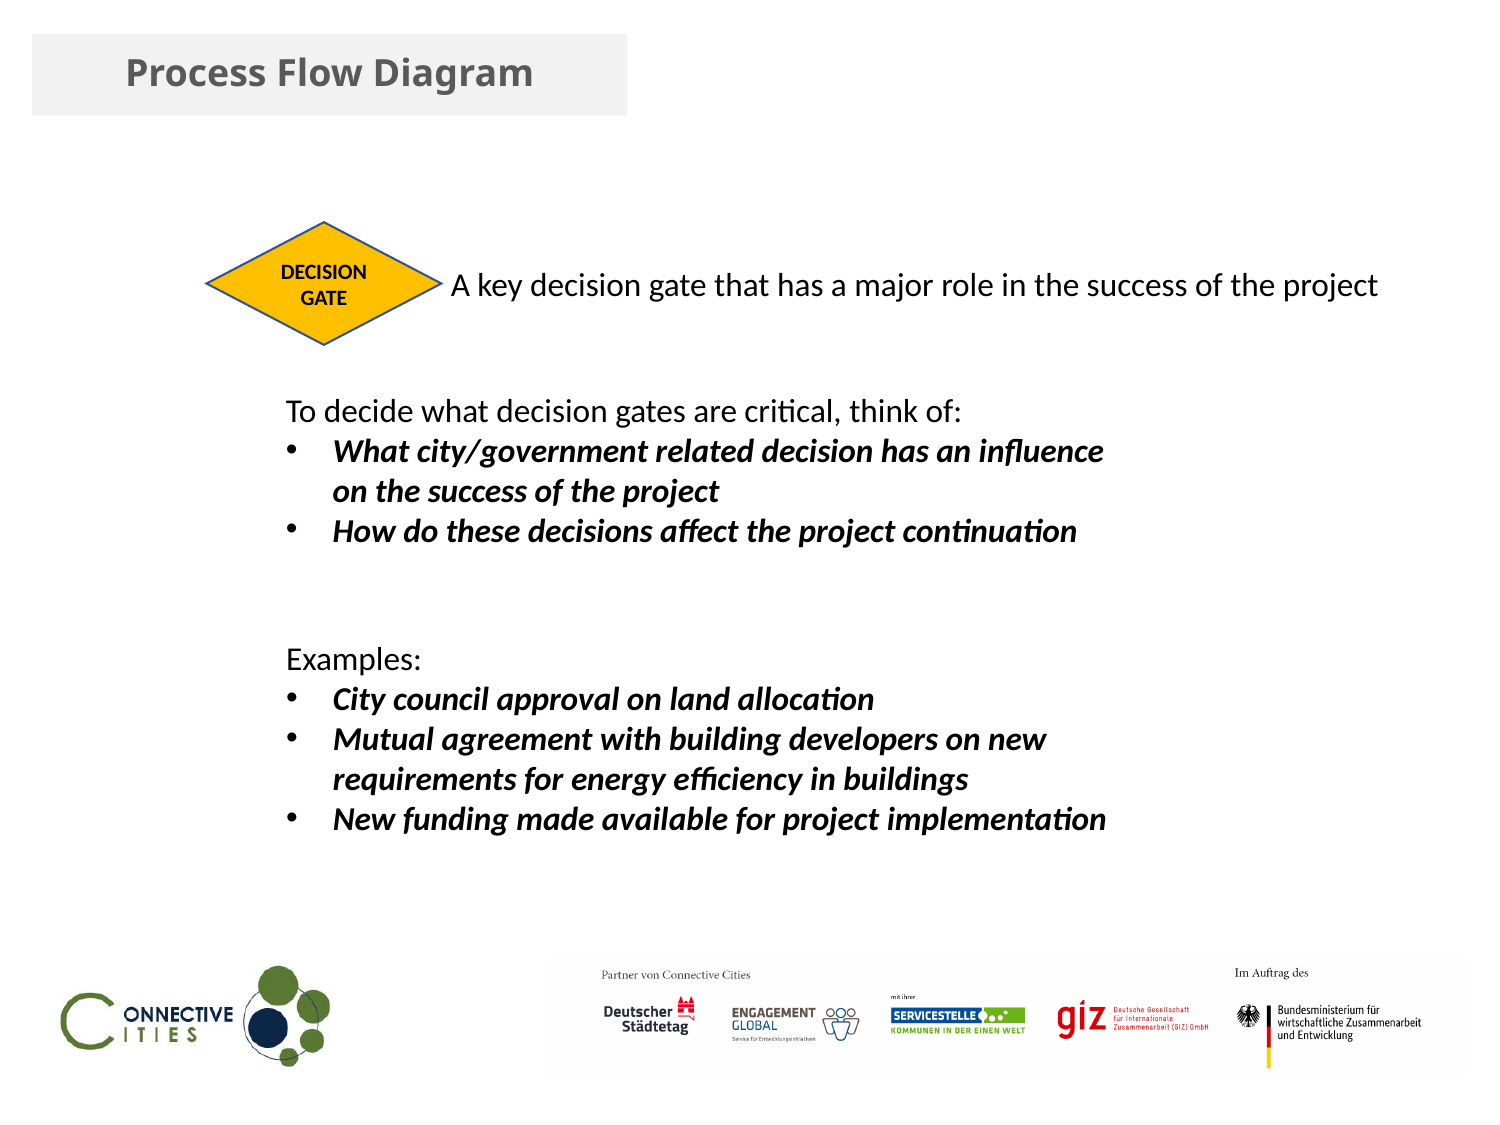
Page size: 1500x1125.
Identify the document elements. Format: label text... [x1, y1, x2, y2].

text_box A key decision gate that has a major role in the success of the project [436, 255, 1409, 311]
text_box DECISION GATE [204, 220, 436, 347]
picture [550, 957, 1465, 1079]
text_box Examples: City council approval on land allocation Mutual agreement with building developers on new requirements for energy efficiency in buildings New funding made available for project implementation [271, 630, 1193, 845]
title Process Flow Diagram [32, 34, 628, 116]
picture [49, 957, 335, 1079]
text_box To decide what decision gates are critical, think of: What city/government related decision has an influence on the success of the project How do these decisions affect the project continuation [271, 381, 1134, 556]
